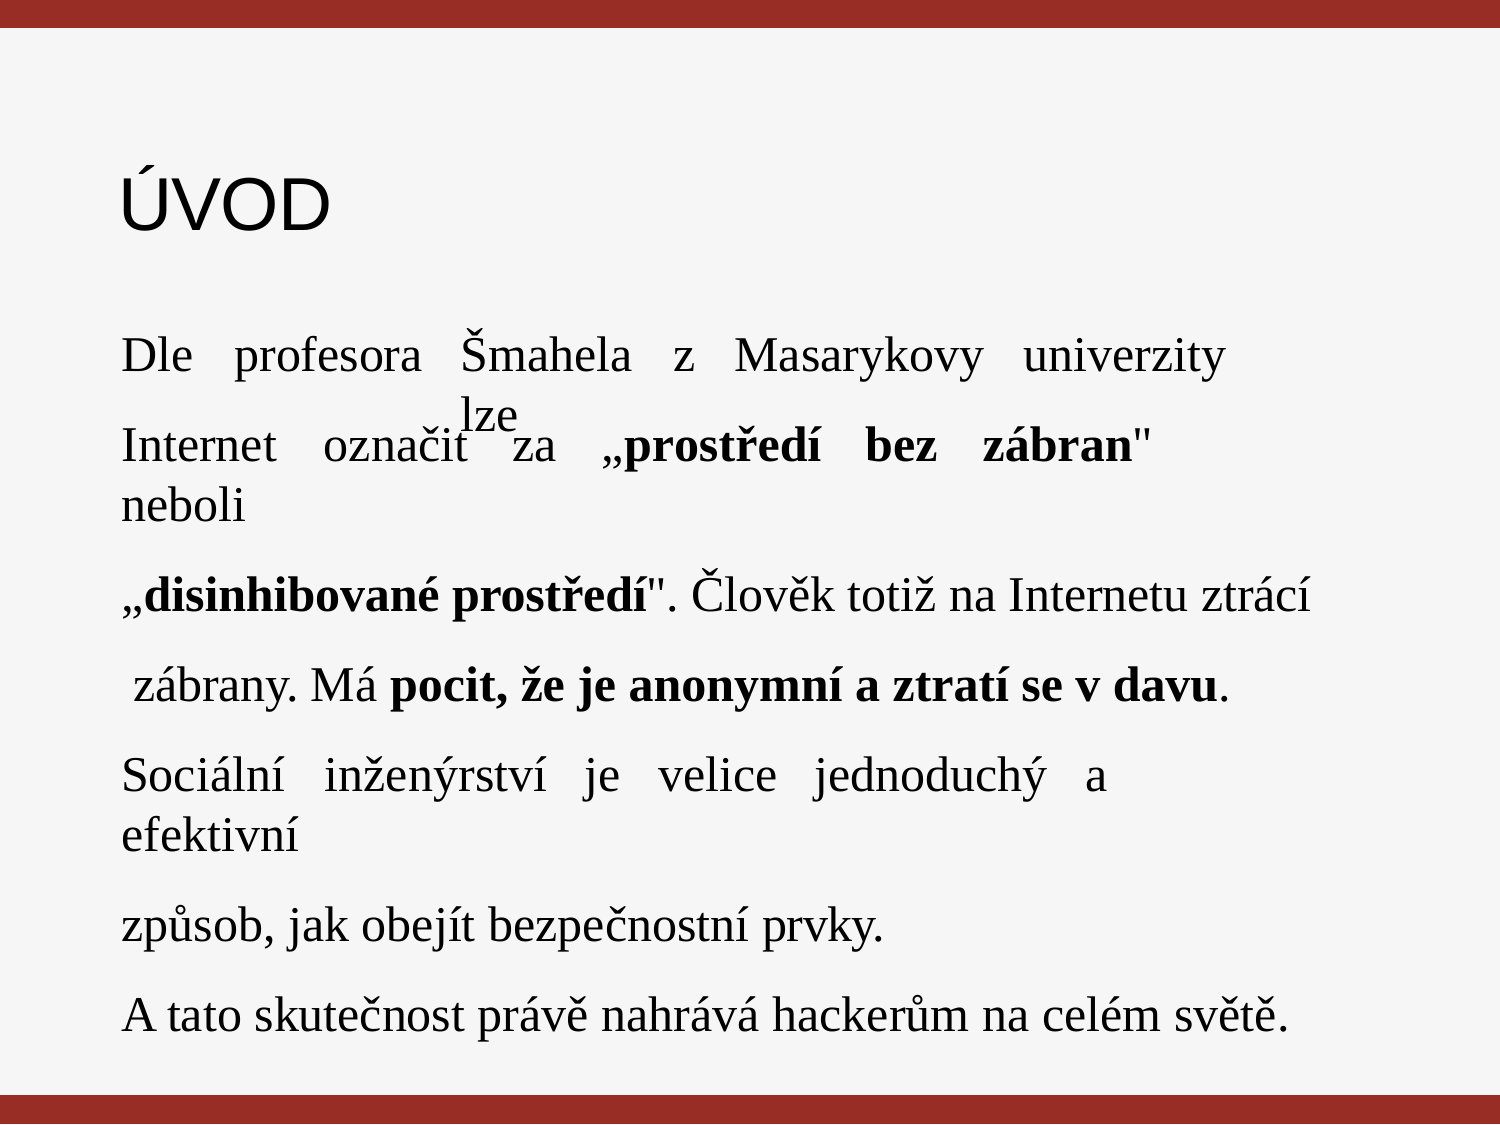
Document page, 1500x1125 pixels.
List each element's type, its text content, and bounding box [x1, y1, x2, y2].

text_box Dle profesora [119, 319, 424, 379]
text_box Internet označit za „prostředí bez zábran" neboli „disinhibované prostředí". Člověk totiž na Internetu ztrácí zábrany. Má pocit, že je anonymní a ztratí se v davu. Sociální inženýrství je velice jednoduchý a efektivní způsob, jak obejít bezpečnostní prvky. A tato skutečnost právě nahrává hackerům na celém světě. [119, 379, 1323, 1042]
text_box ÚVOD [116, 153, 699, 246]
text_box Šmahela z Masarykovy univerzity lze [458, 319, 1324, 442]
